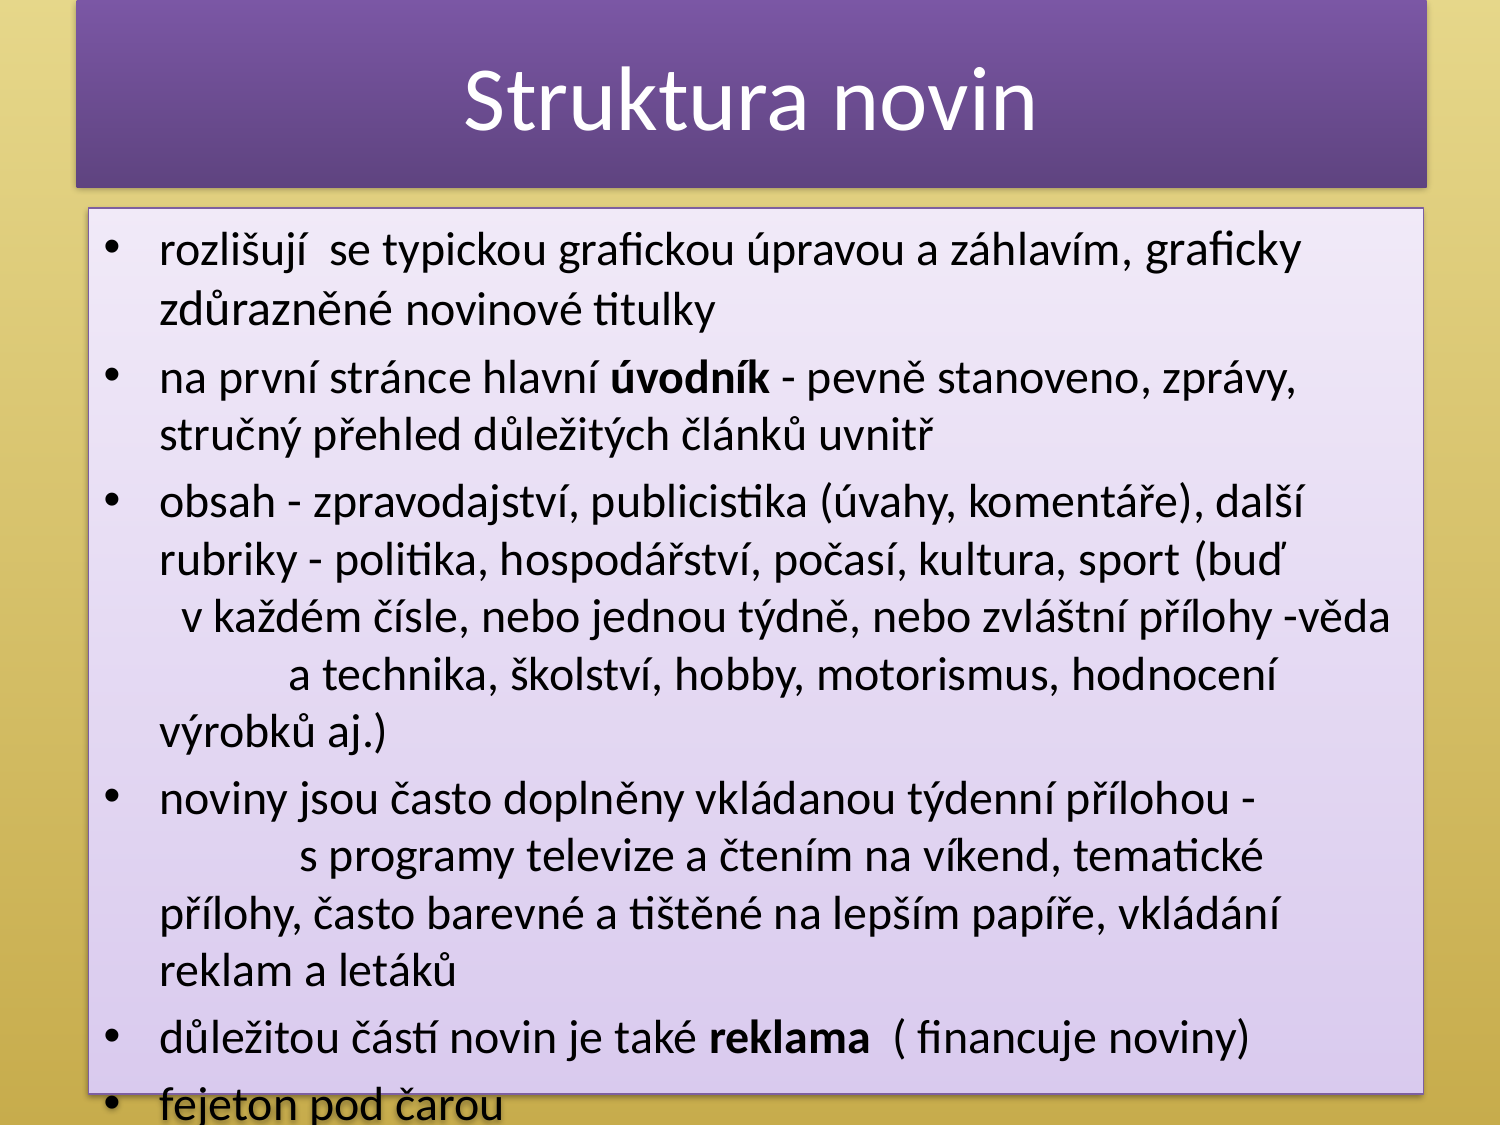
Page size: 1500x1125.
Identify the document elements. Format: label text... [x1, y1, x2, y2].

list rozlišují se typickou grafickou úpravou a záhlavím, graficky zdůrazněné novinové titulky na první stránce hlavní úvodník - pevně stanoveno, zprávy, stručný přehled důležitých článků uvnitř obsah - zpravodajství, publicistika (úvahy, komentáře), další rubriky - politika, hospodářství, počasí, kultura, sport (buď v každém čísle, nebo jednou týdně, nebo zvláštní přílohy -věda a technika, školství, hobby, motorismus, hodnocení výrobků aj.) noviny jsou často doplněny vkládanou týdenní přílohou - s programy televize a čtením na víkend, tematické přílohy, často barevné a tištěné na lepším papíře, vkládání reklam a letáků důležitou částí novin je také reklama ( financuje noviny) fejeton pod čarou sportovní rubrika na poslední straně [88, 207, 1424, 1095]
title Struktura novin [76, 0, 1427, 188]
